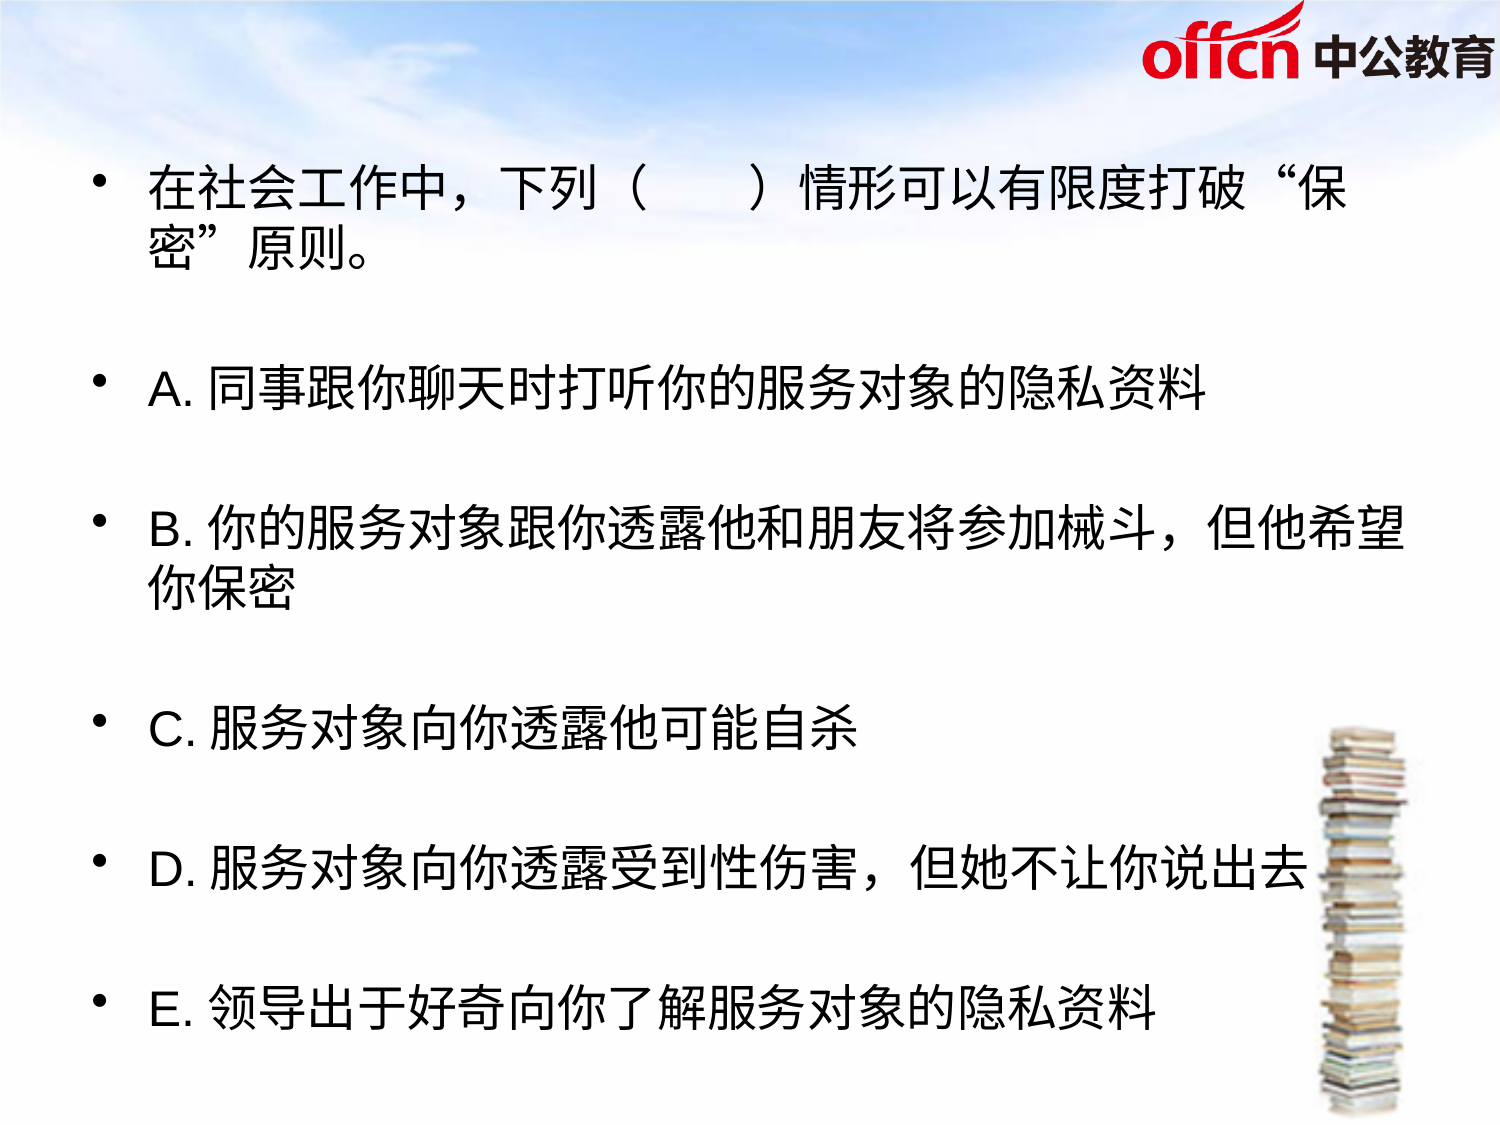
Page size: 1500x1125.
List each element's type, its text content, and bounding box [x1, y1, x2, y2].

picture [0, 0, 1500, 1125]
list 在社会工作中，下列（ ）情形可以有限度打破“保密”原则。 A.同事跟你聊天时打听你的服务对象的隐私资料 B.你的服务对象跟你透露他和朋友将参加械斗，但他希望你保密 C.服务对象向你透露他可能自杀 D.服务对象向你透露受到性伤害，但她不让你说出去 E.领导出于好奇向你了解服务对象的隐私资料 [76, 148, 1427, 1048]
